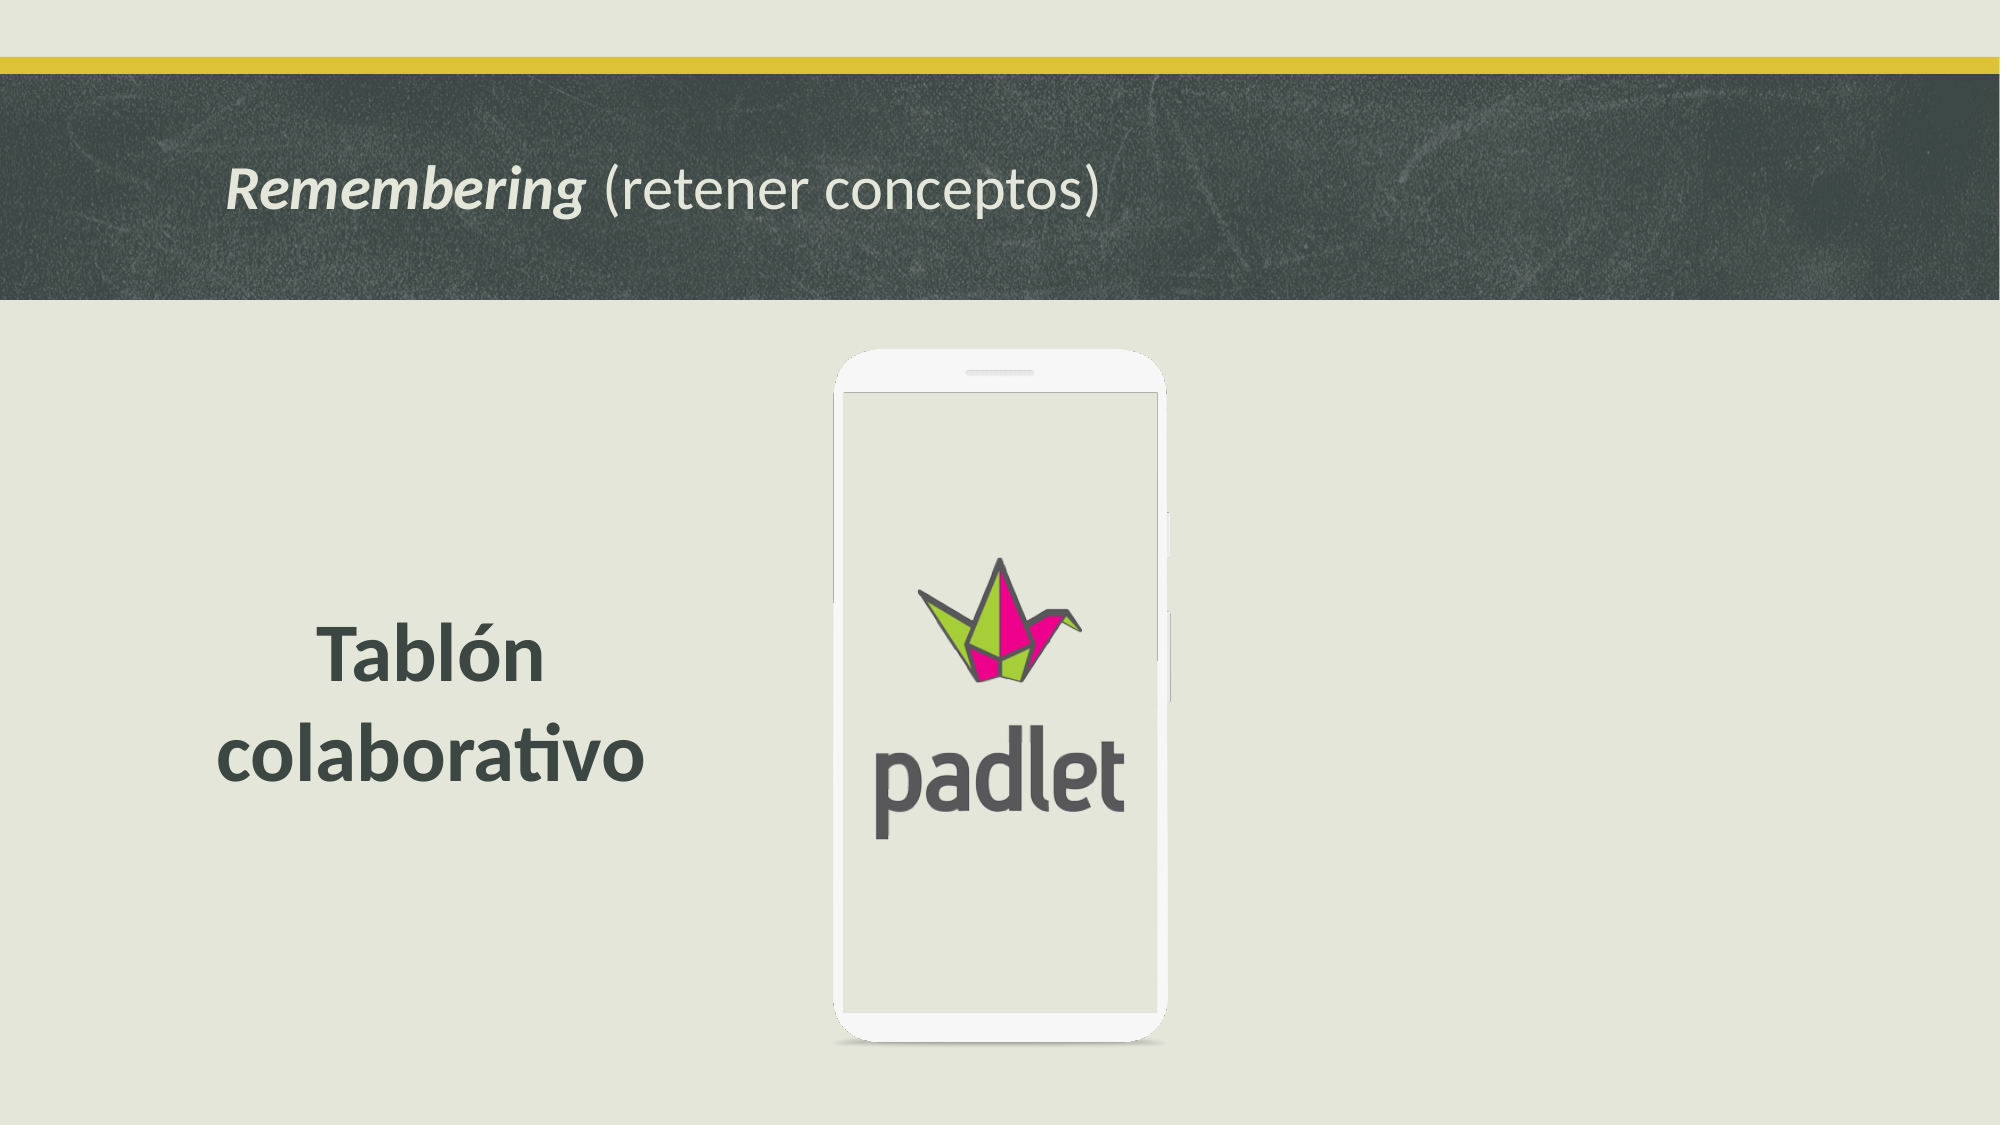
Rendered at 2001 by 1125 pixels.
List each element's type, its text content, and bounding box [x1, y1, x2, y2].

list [829, 349, 1171, 528]
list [829, 870, 1171, 1049]
picture [0, 74, 2000, 300]
picture [829, 528, 1171, 870]
title Remembering (retener conceptos) [210, 76, 1790, 300]
text_box Tablón colaborativo [136, 590, 727, 806]
